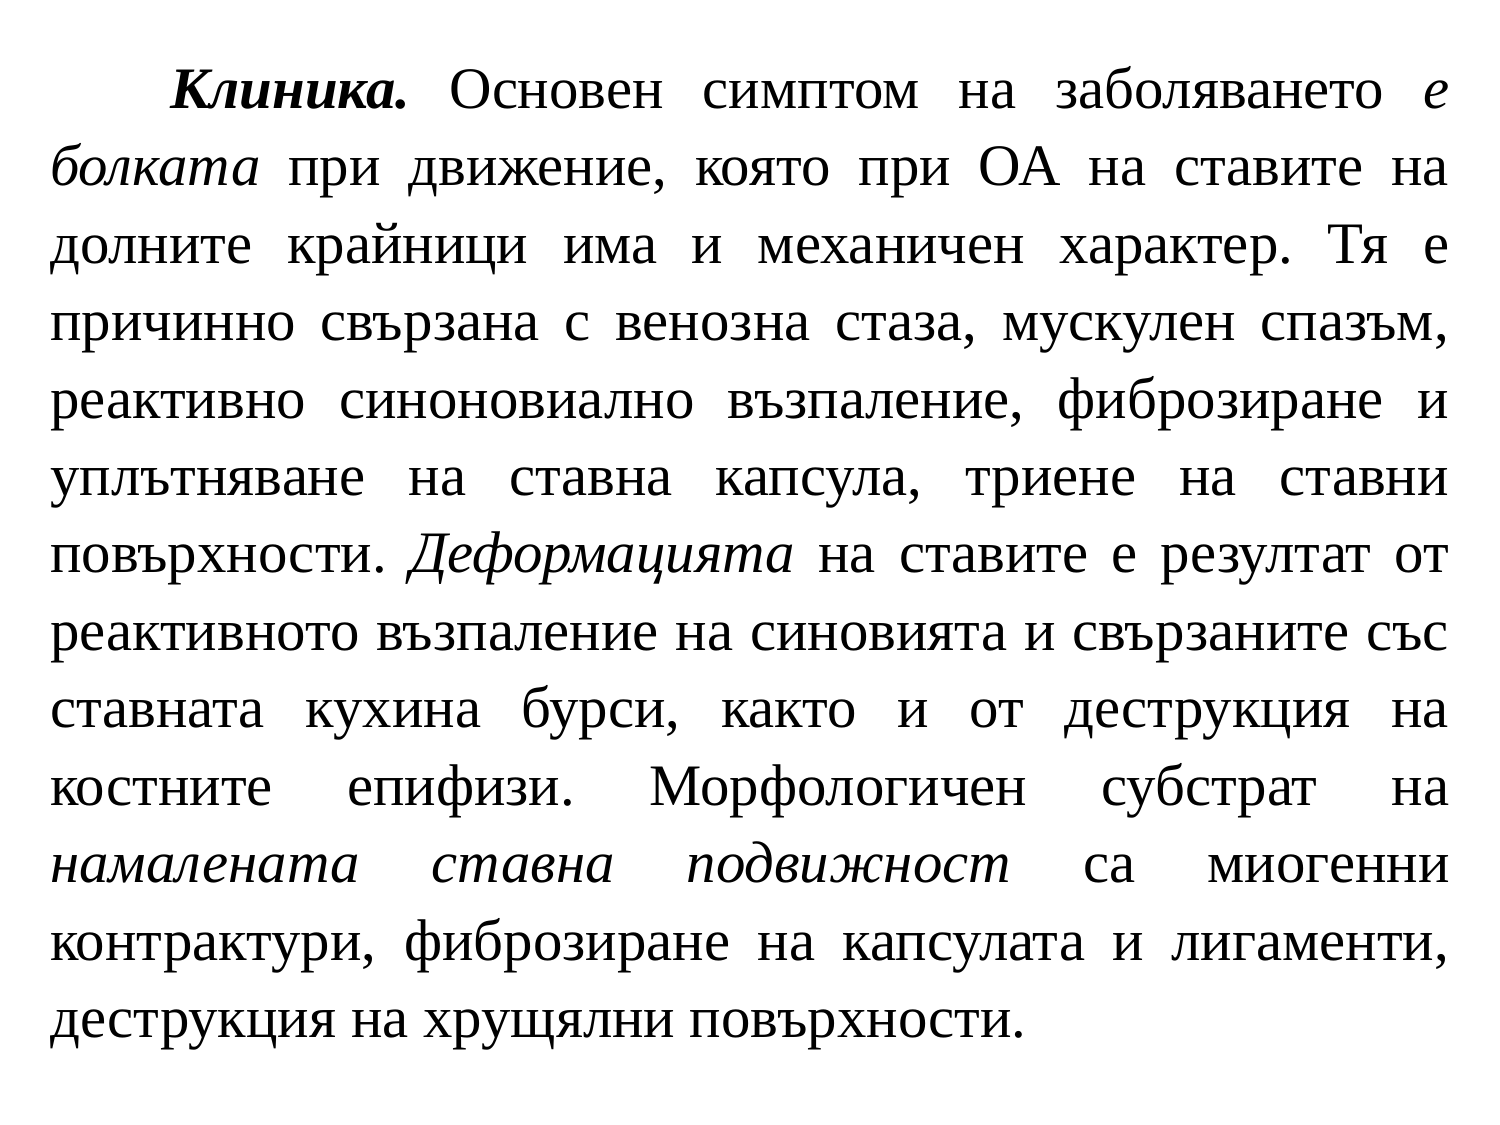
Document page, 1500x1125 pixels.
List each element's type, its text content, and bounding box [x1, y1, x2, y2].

list Клиника. Основен симптом на заболяването е болката при движение, която при ОА на ставите на долните крайници има и механичен характер. Тя е причинно свързана с венозна стаза, мускулен спазъм, реактивно синоновиално възпаление, фиброзиране и уплътняване на ставна капсула, триене на ставни повърхности. Деформацията на ставите е резултат от реактивното възпаление на синовията и свързаните със ставната кухина бурси, както и от деструкция на костните епифизи. Морфологичен субстрат на намалената ставна подвижност са миогенни контрактури, фиброзиране на капсулата и лигаменти, деструкция на хрущялни повърхности. [35, 35, 1465, 1079]
